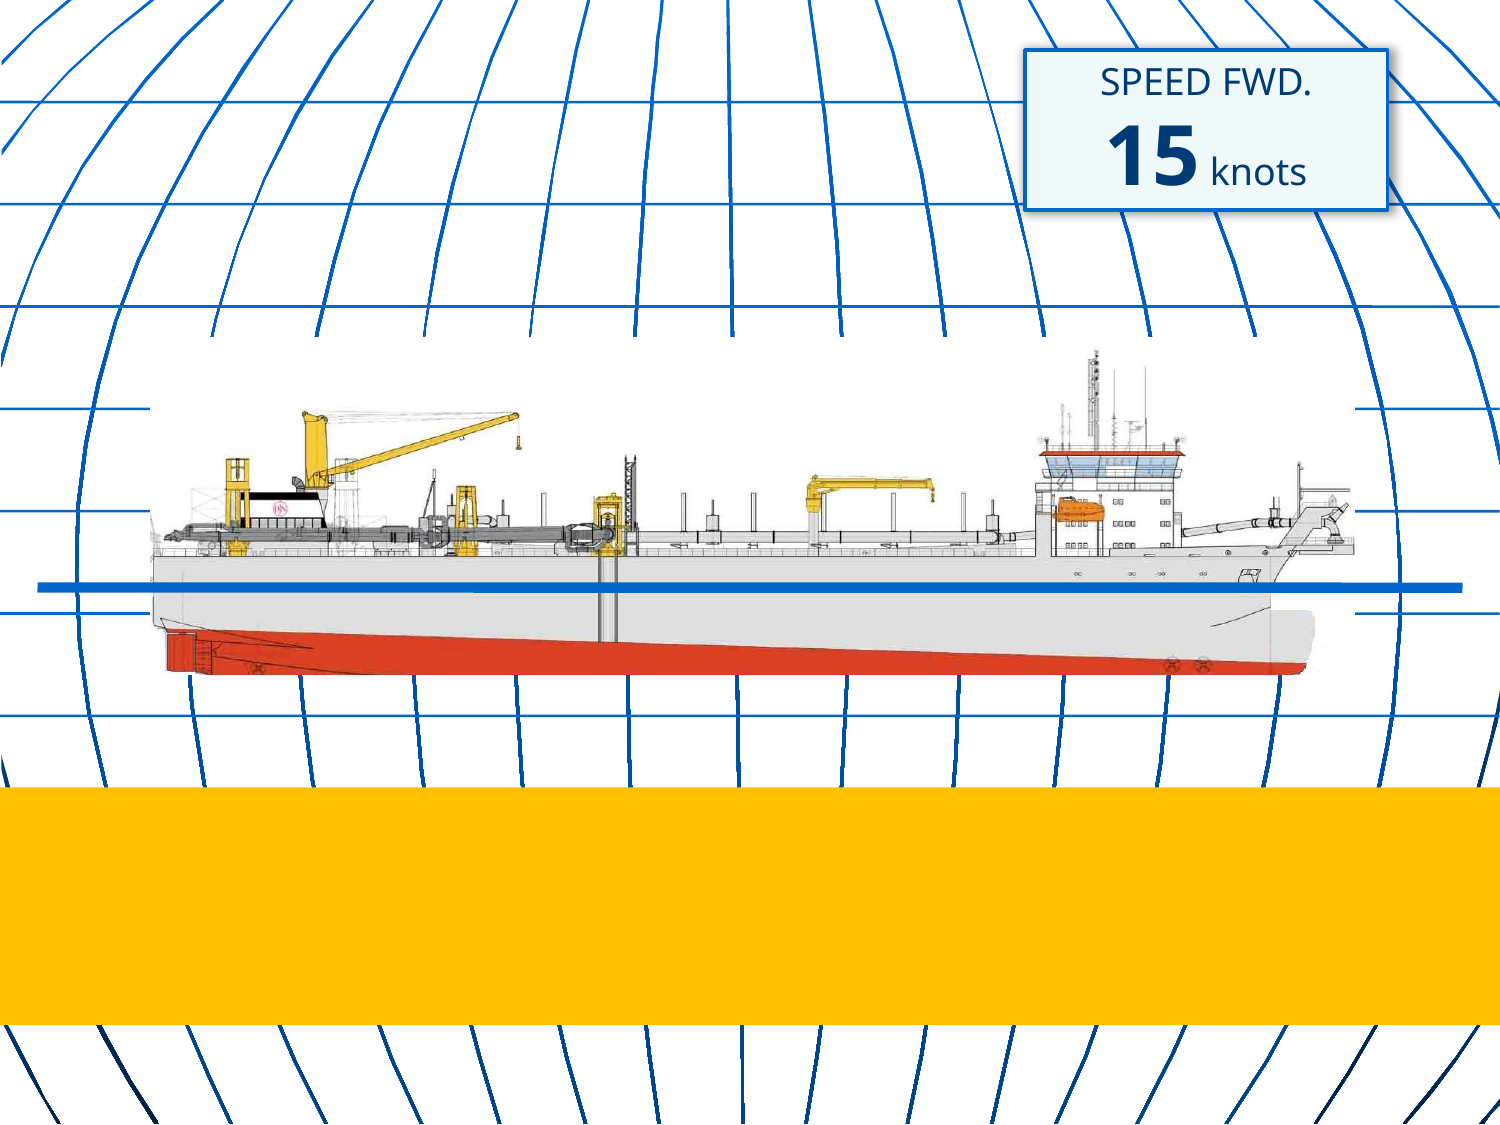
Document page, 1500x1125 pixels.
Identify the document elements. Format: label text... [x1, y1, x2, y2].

picture [149, 588, 1355, 676]
text_box SPEED FWD. 15 knots [1024, 50, 1388, 210]
picture [149, 337, 1355, 587]
text_box [0, 785, 1500, 1027]
